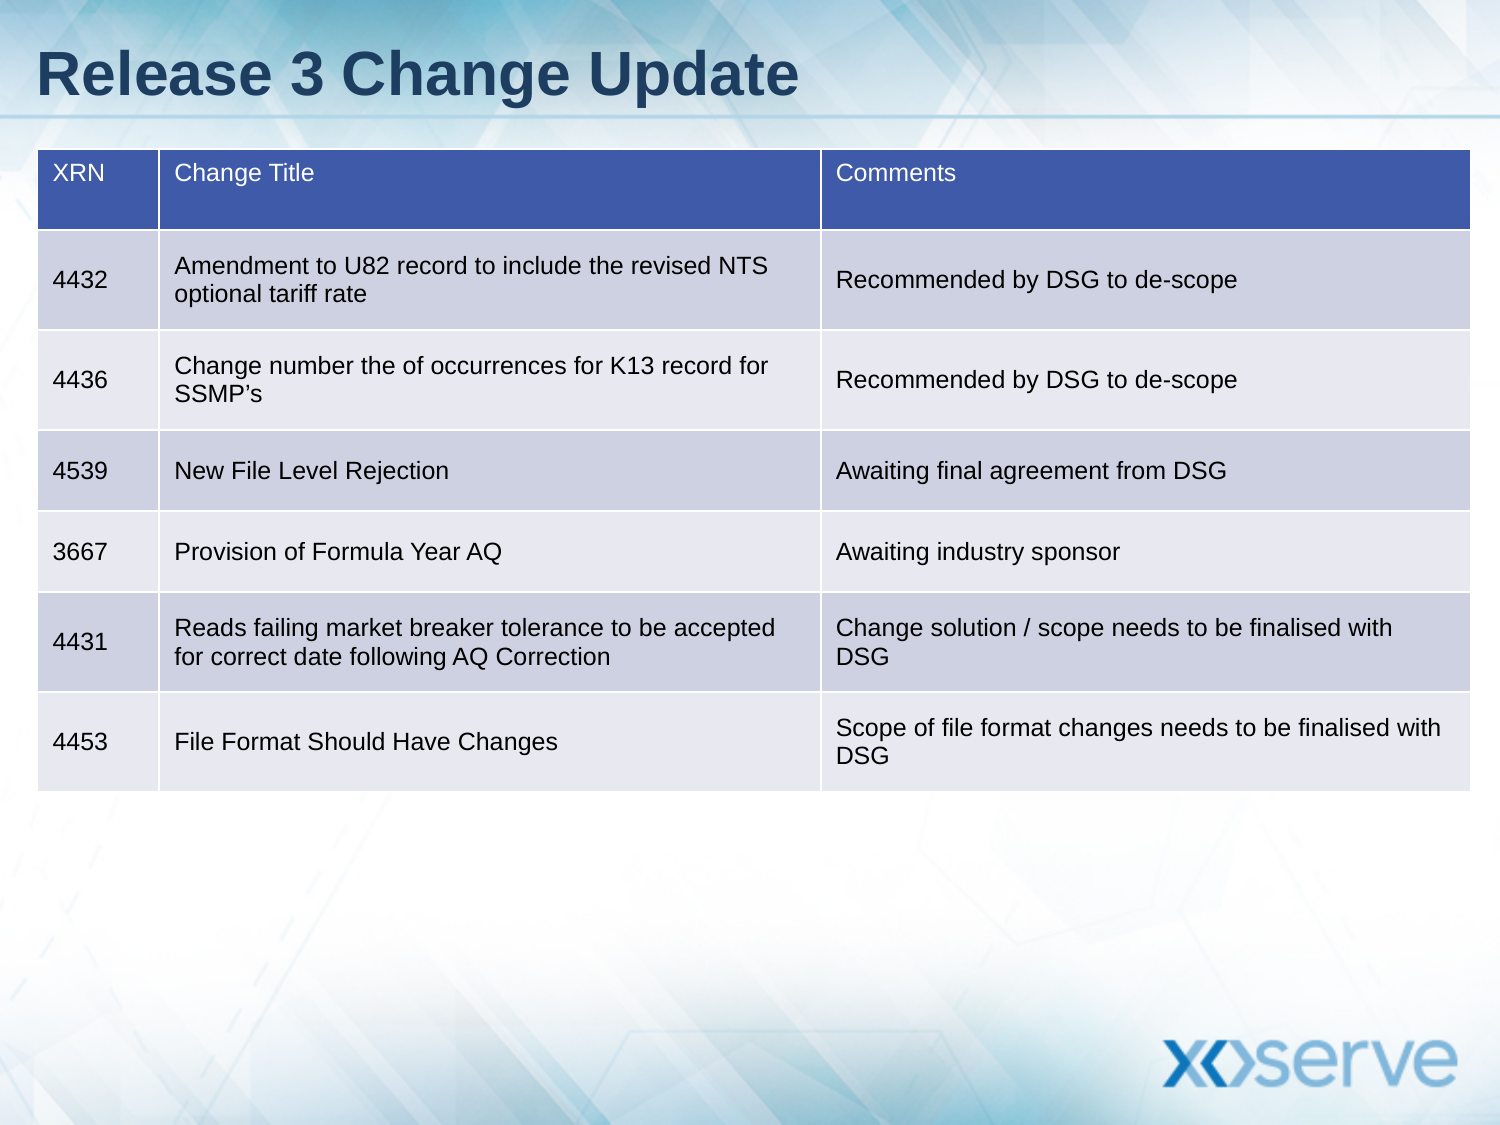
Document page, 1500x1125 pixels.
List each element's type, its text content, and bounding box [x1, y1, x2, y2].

table_cell Recommended by DSG to de-scope [822, 331, 1470, 429]
table_cell 4432 [38, 231, 158, 329]
picture [0, 0, 1500, 1125]
table_cell Amendment to U82 record to include the revised NTS optional tariff rate [160, 231, 820, 329]
table_cell Awaiting industry sponsor [822, 512, 1470, 591]
table_cell Reads failing market breaker tolerance to be accepted for correct date following AQ Correction [160, 593, 820, 691]
table_header Comments [822, 150, 1470, 229]
table_cell 4539 [38, 431, 158, 510]
table_cell Provision of Formula Year AQ [160, 512, 820, 591]
table_cell Change number the of occurrences for K13 record for SSMP’s [160, 331, 820, 429]
table_cell File Format Should Have Changes [160, 693, 820, 791]
table_cell 4453 [38, 693, 158, 791]
table_cell 3667 [38, 512, 158, 591]
table_cell Change solution / scope needs to be finalised with DSG [822, 593, 1470, 691]
table_cell Awaiting final agreement from DSG [822, 431, 1470, 510]
table_cell Recommended by DSG to de-scope [822, 231, 1470, 329]
title Release 3 Change Update [36, 0, 1463, 148]
table_cell 4436 [38, 331, 158, 429]
table_cell New File Level Rejection [160, 431, 820, 510]
table_header Change Title [160, 150, 820, 229]
table_header XRN [38, 150, 158, 229]
table_cell Scope of file format changes needs to be finalised with DSG [822, 693, 1470, 791]
table_cell 4431 [38, 593, 158, 691]
